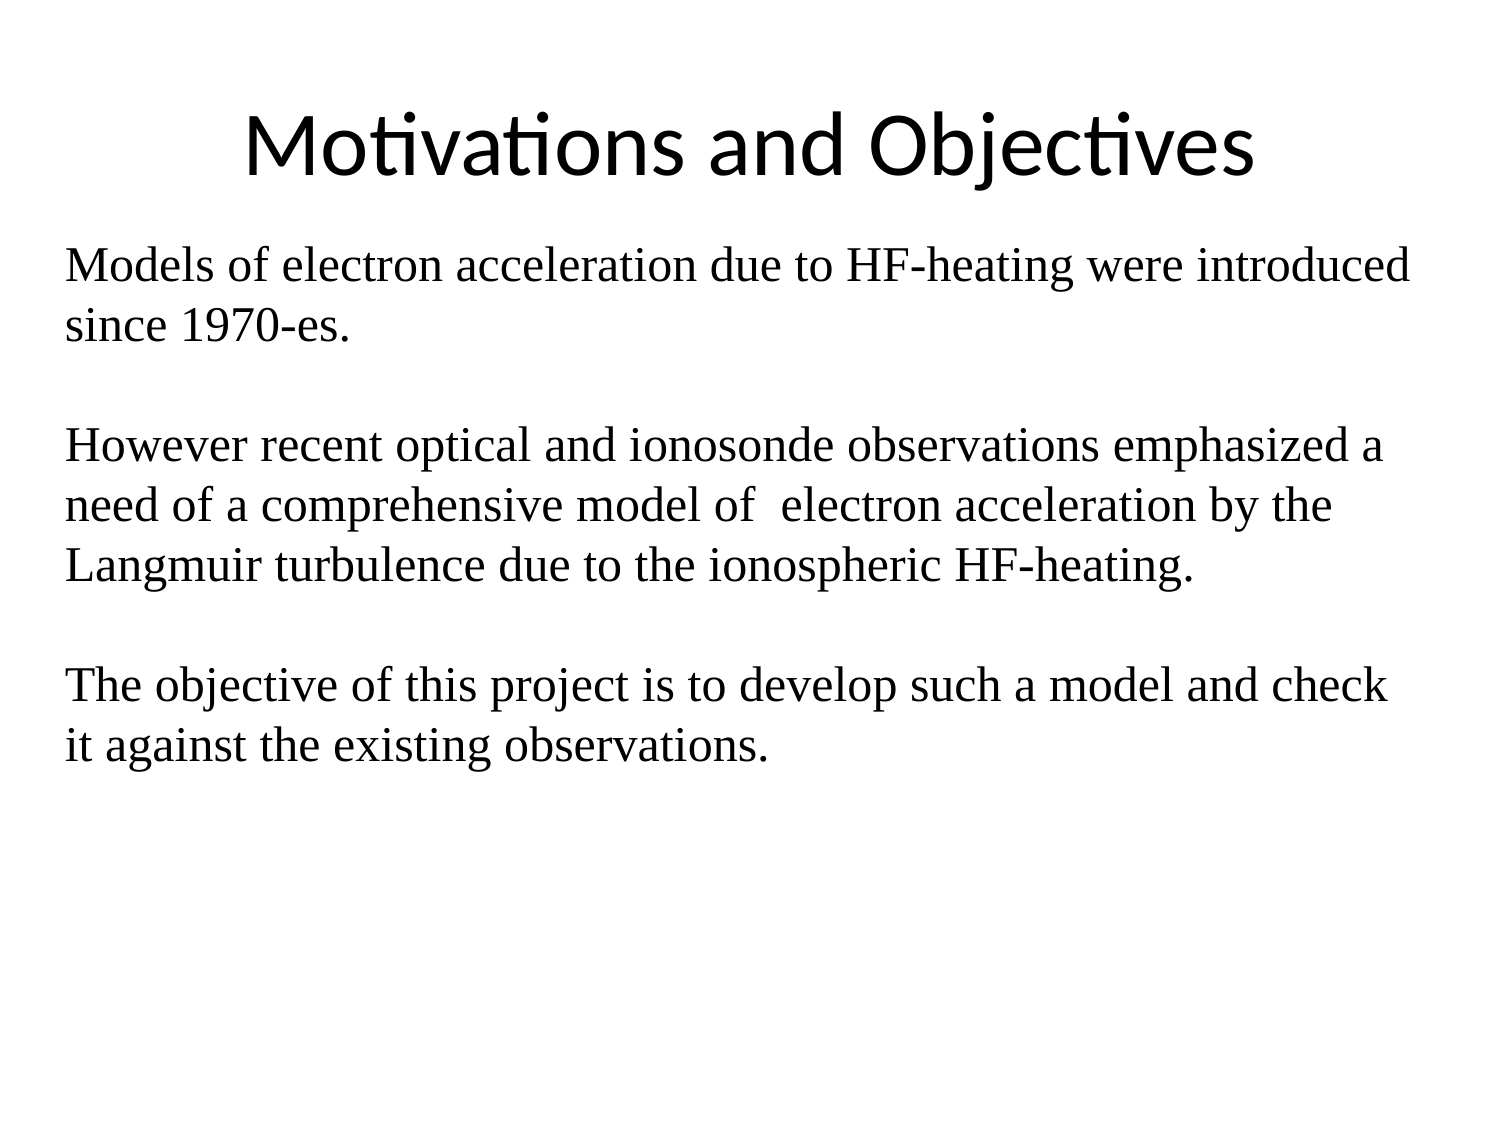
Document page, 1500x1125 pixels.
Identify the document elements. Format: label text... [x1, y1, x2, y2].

title Motivations and Objectives [75, 45, 1425, 223]
text_box Models of electron acceleration due to HF-heating were introduced since 1970-es. However recent optical and ionosonde observations emphasized a need of a comprehensive model of electron acceleration by the Langmuir turbulence due to the ionospheric HF-heating. The objective of this project is to develop such a model and check it against the existing observations. [50, 223, 1438, 779]
